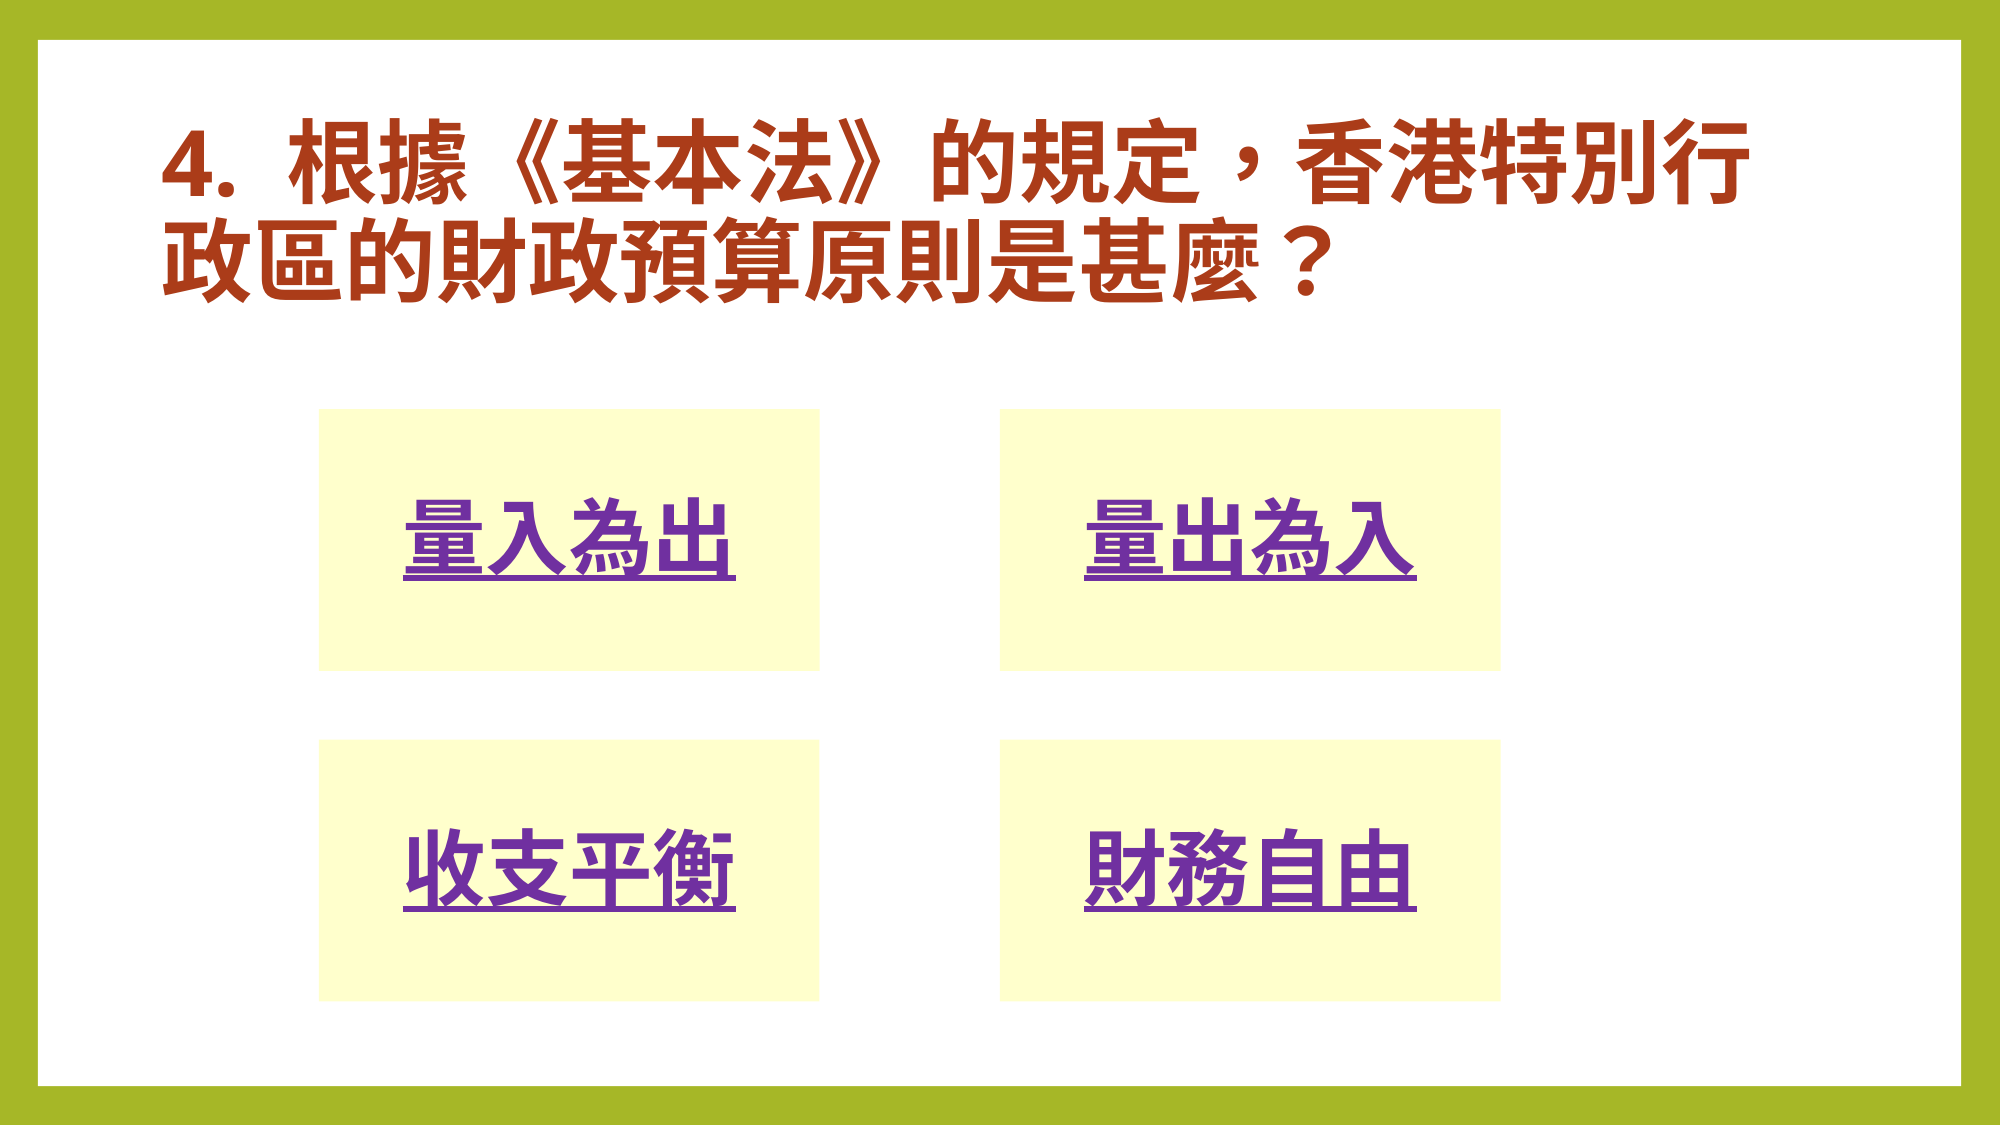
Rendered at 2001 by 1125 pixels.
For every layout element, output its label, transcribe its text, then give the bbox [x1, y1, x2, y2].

title 4. 根據《基本法》的規定，香港特別行政區的財政預算原則是甚麼？ [146, 92, 1854, 341]
text_box 量出為入 [999, 409, 1501, 671]
text_box 財務自由 [999, 739, 1501, 1002]
list 量入為出 [318, 409, 820, 671]
text_box 收支平衡 [318, 739, 820, 1002]
